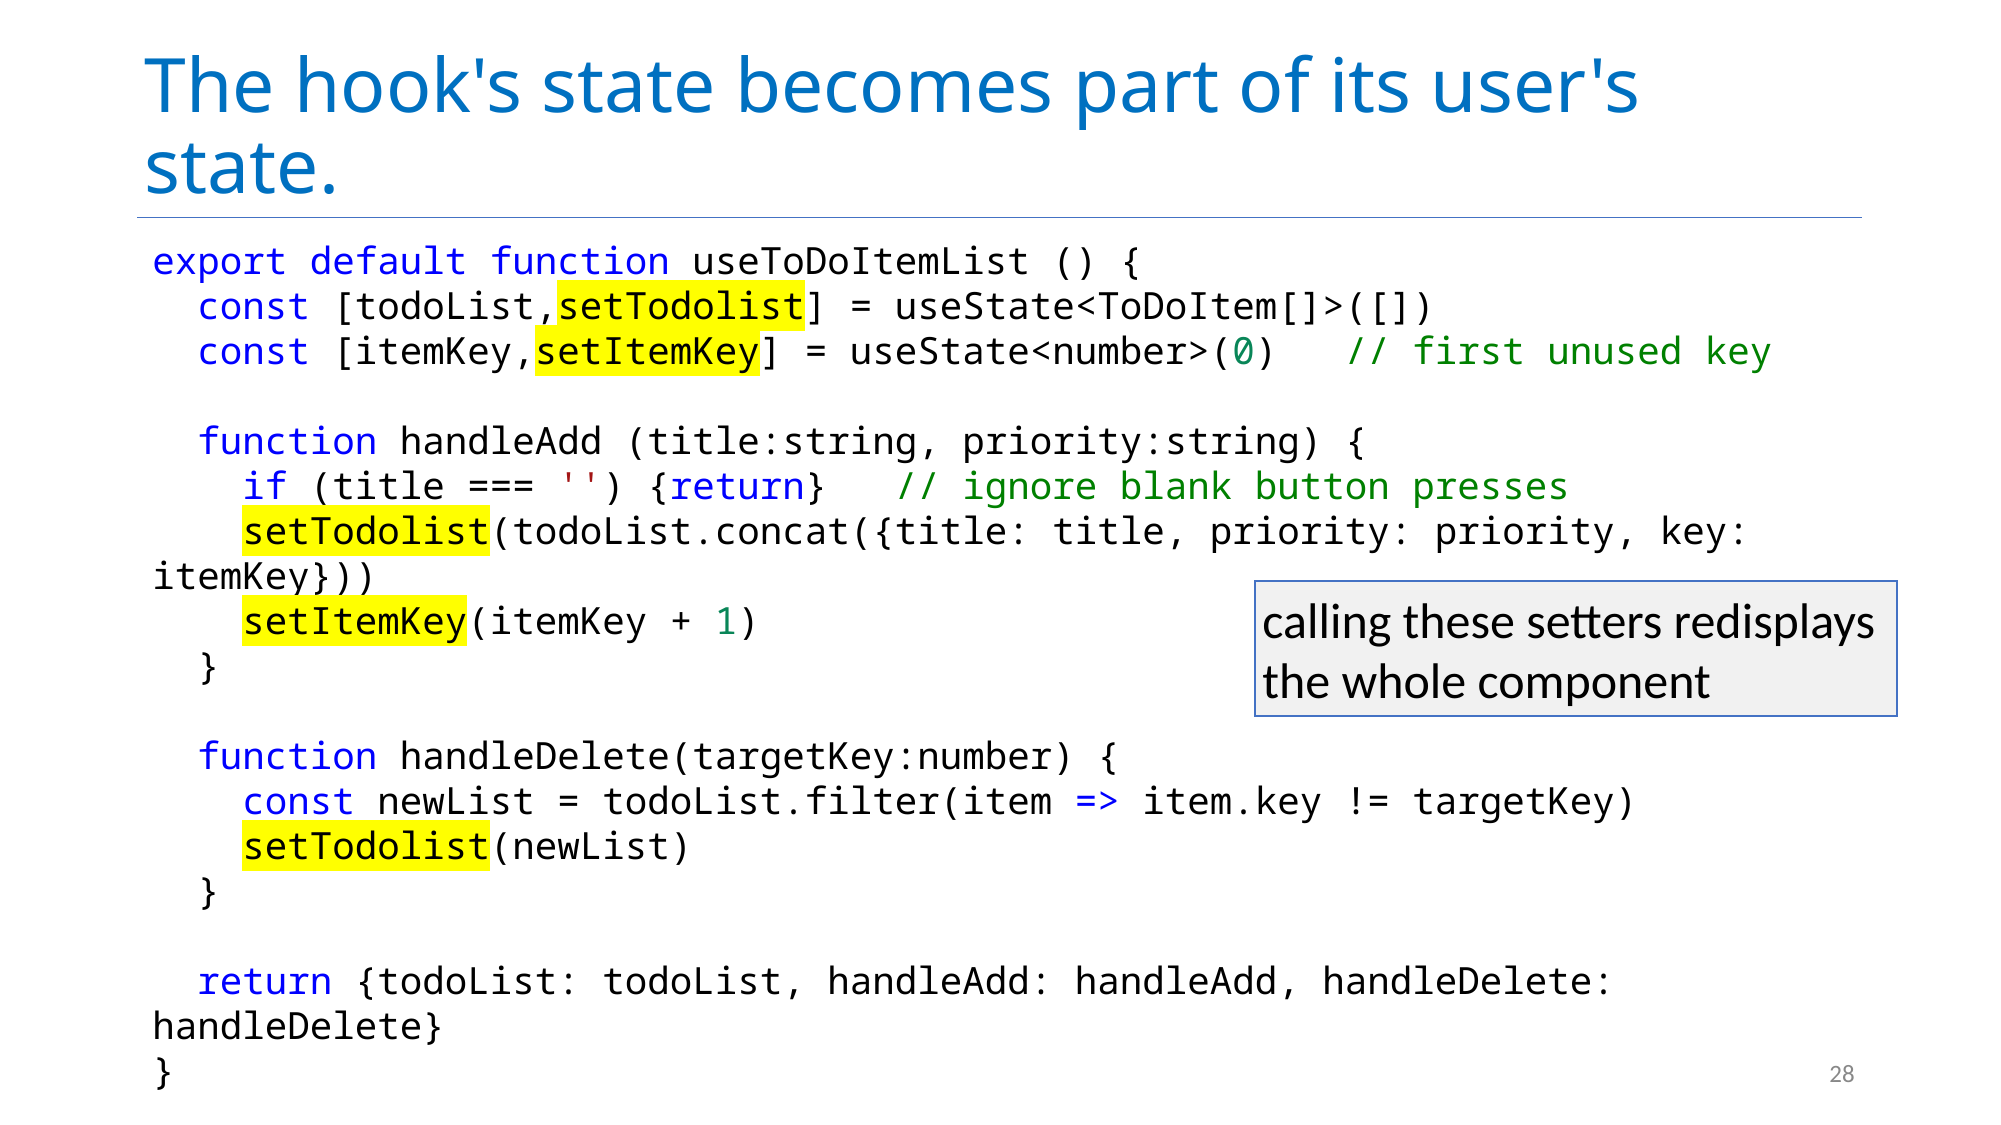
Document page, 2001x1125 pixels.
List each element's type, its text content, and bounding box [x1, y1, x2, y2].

title The hook's state becomes part of its user's state. [136, 0, 1863, 218]
text_box calling these setters redisplays the whole component [1254, 581, 1897, 716]
text_box export default function useToDoItemList () { const [todoList,setTodolist] = useState<ToDoItem[]>([]) const [itemKey,setItemKey] = useState<number>(0) // first unused key function handleAdd (title:string, priority:string) { if (title === '') {return} // ignore blank button presses setTodolist(todoList.concat({title: title, priority: priority, key: itemKey})) setItemKey(itemKey + 1) } function handleDelete(targetKey:number) { const newList = todoList.filter(item => item.key != targetKey) setTodolist(newList) } return {todoList: todoList, handleAdd: handleAdd, handleDelete: handleDelete} } [137, 229, 1912, 1100]
